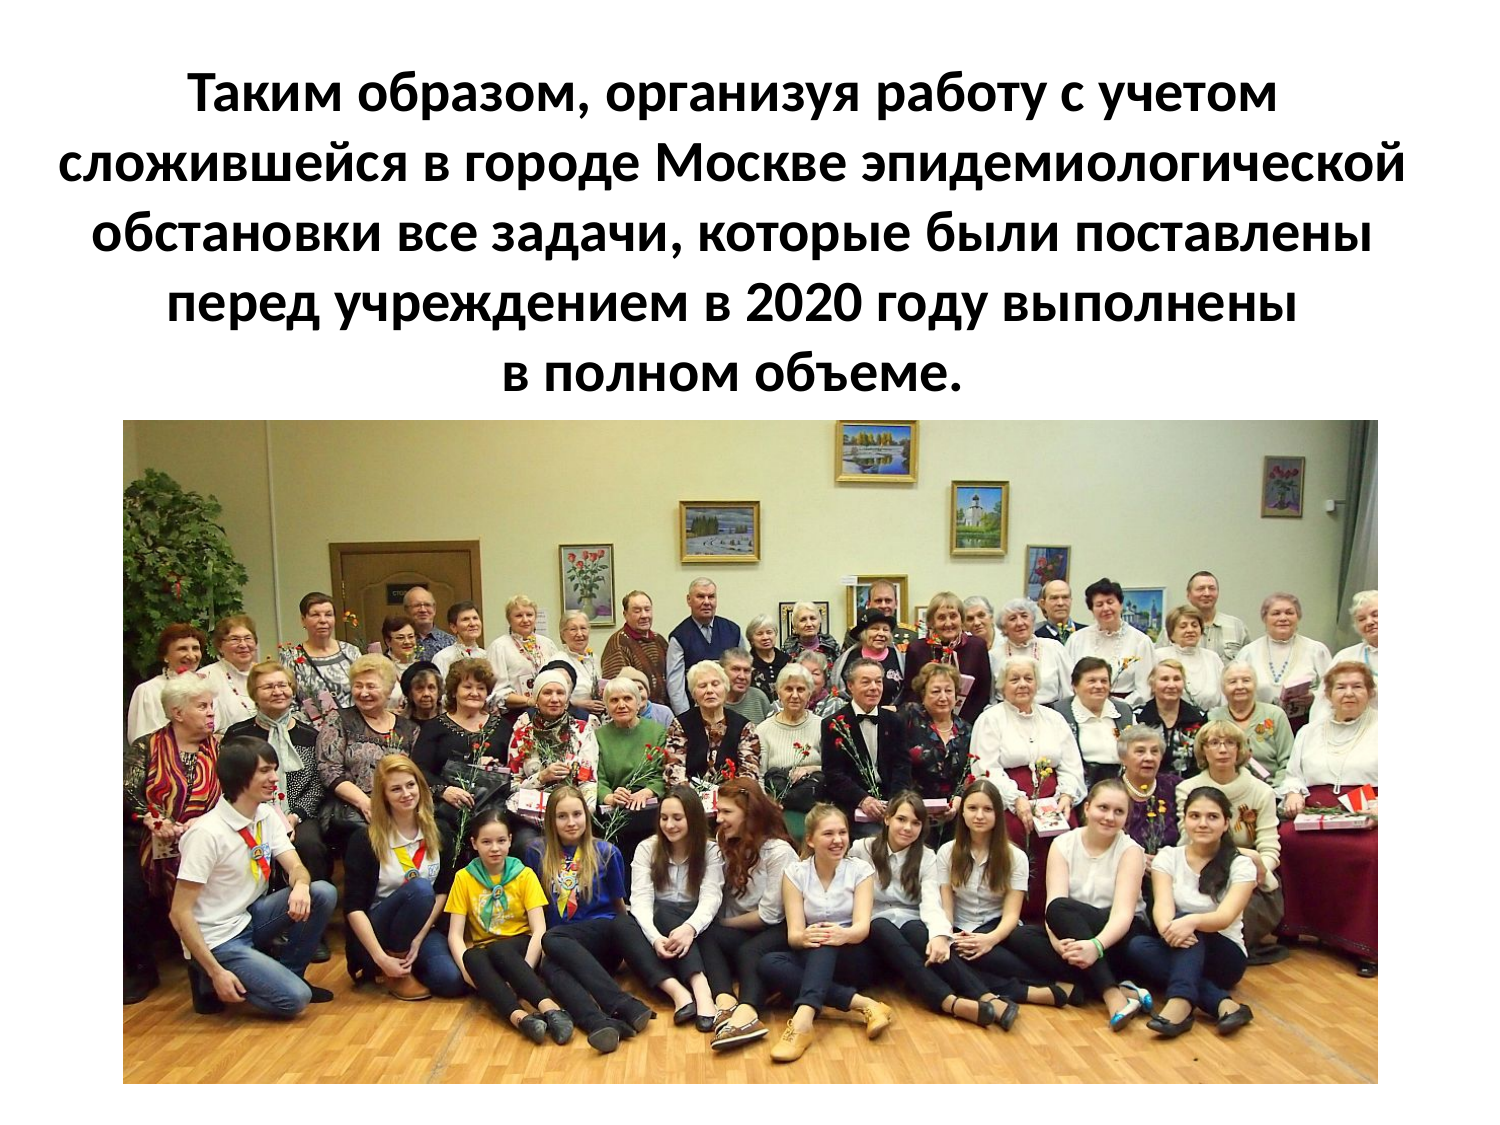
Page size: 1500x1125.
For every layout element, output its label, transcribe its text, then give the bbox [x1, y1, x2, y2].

picture [123, 420, 1379, 1084]
title Таким образом, организуя работу с учетом сложившейся в городе Москве эпидемиологической обстановки все задачи, которые были поставлены перед учреждением в 2020 году выполнены в полном объеме. [41, 45, 1425, 551]
